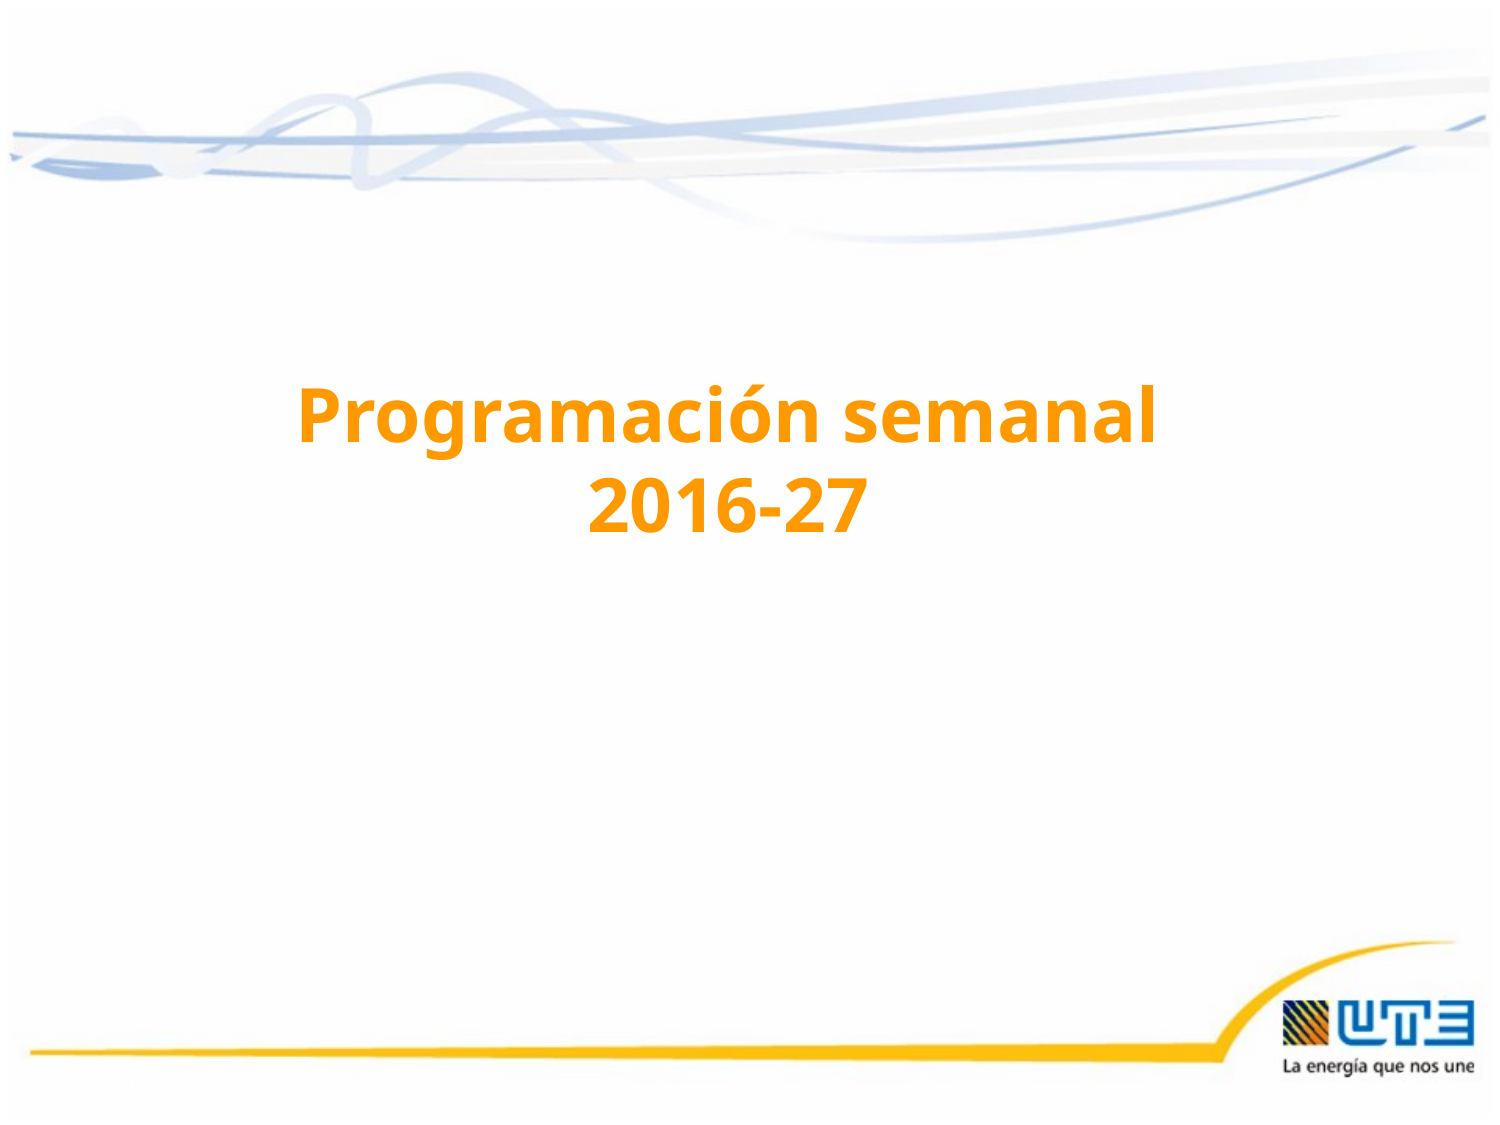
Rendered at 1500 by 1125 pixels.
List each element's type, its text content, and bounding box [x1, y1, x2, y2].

title Programación semanal 2016-27 [52, 408, 1404, 597]
picture [7, 6, 1493, 1118]
text_box 01/07/2016 [75, 1024, 425, 1103]
text_box 20 [1074, 1024, 1425, 1103]
